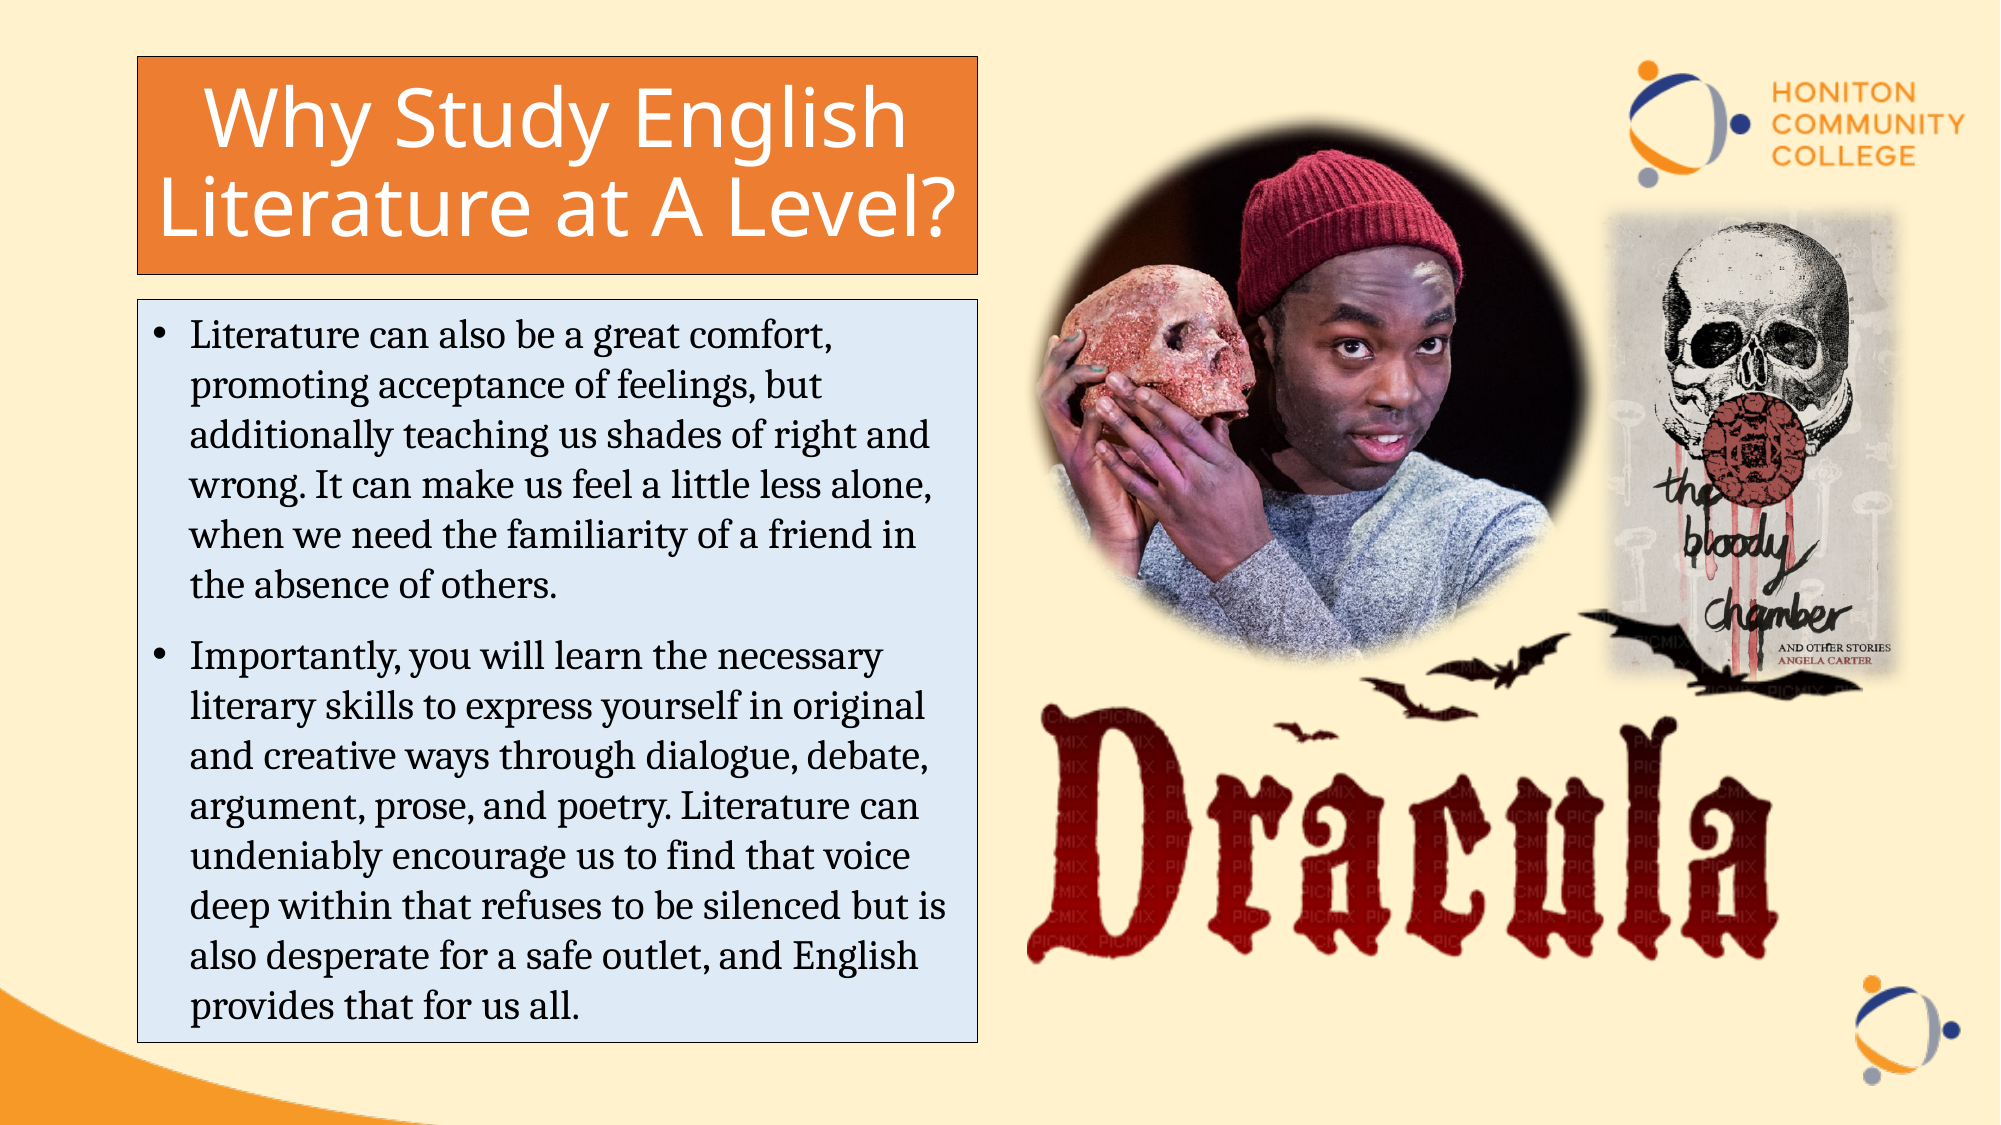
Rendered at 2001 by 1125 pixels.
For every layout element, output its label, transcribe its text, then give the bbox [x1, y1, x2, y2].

list Literature can also be a great comfort, promoting acceptance of feelings, but additionally teaching us shades of right and wrong. It can make us feel a little less alone, when we need the familiarity of a friend in the absence of others. Importantly, you will learn the necessary literary skills to express yourself in original and creative ways through dialogue, debate, argument, prose, and poetry. Literature can undeniably encourage us to find that voice deep within that refuses to be silenced but is also desperate for a safe outlet, and English provides that for us all. [137, 299, 978, 1043]
picture [1022, 107, 1912, 969]
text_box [1616, 56, 1967, 197]
title Why Study English Literature at A Level? [137, 56, 978, 275]
